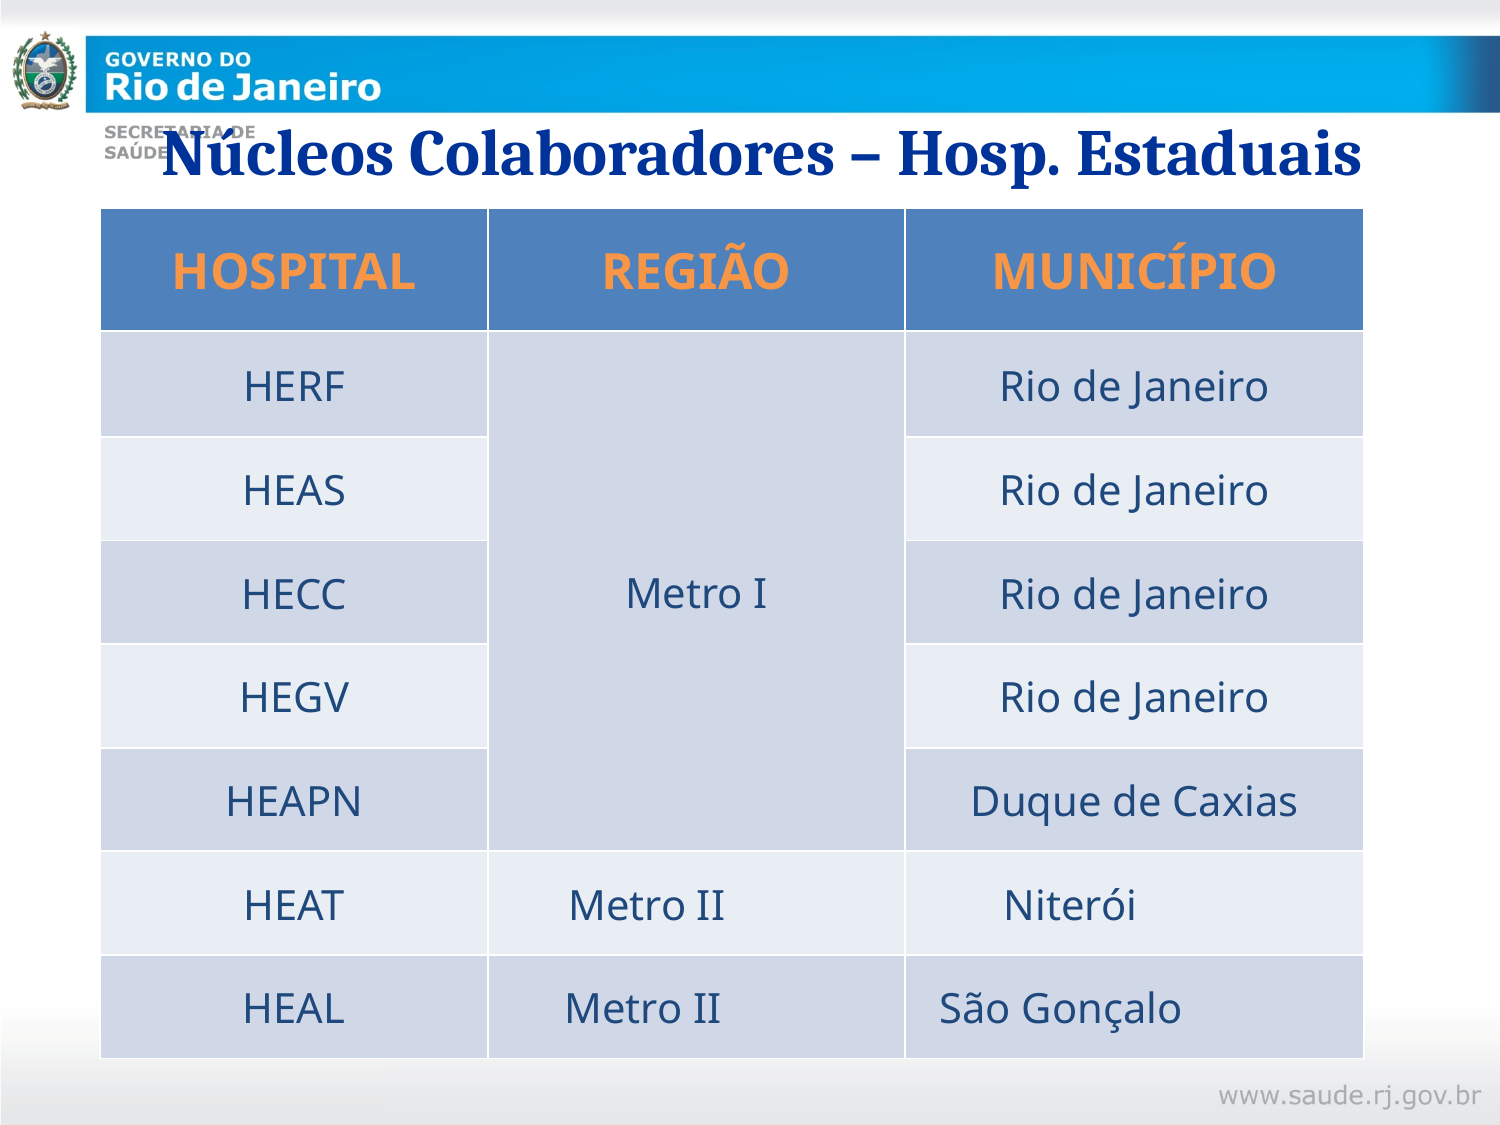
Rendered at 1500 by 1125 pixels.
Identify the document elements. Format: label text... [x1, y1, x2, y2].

table_header HOSPITAL [101, 209, 487, 330]
table_cell HEAPN [101, 749, 487, 850]
table_cell HEAS [101, 438, 487, 540]
table_cell São Gonçalo [906, 956, 1363, 1058]
table_cell HEAT [101, 852, 487, 954]
table_cell Rio de Janeiro [906, 645, 1363, 747]
table_cell HERF [101, 332, 487, 436]
table_cell Niterói [906, 852, 1363, 954]
table_cell Duque de Caxias [906, 749, 1363, 850]
table_cell HEAL [101, 956, 487, 1058]
table_cell HEGV [101, 645, 487, 747]
table_cell Metro I [489, 332, 904, 850]
table_cell Rio de Janeiro [906, 541, 1363, 643]
picture [0, 0, 1500, 1125]
table_header MUNICÍPIO [906, 209, 1363, 330]
table_cell HECC [101, 541, 487, 643]
title Núcleos Colaboradores – Hosp. Estaduais [100, 101, 1425, 197]
table_cell Rio de Janeiro [906, 332, 1363, 436]
table_cell Metro II [489, 956, 904, 1058]
table_cell Rio de Janeiro [906, 438, 1363, 540]
table_header REGIÃO [489, 209, 904, 330]
table_cell Metro II [489, 852, 904, 954]
